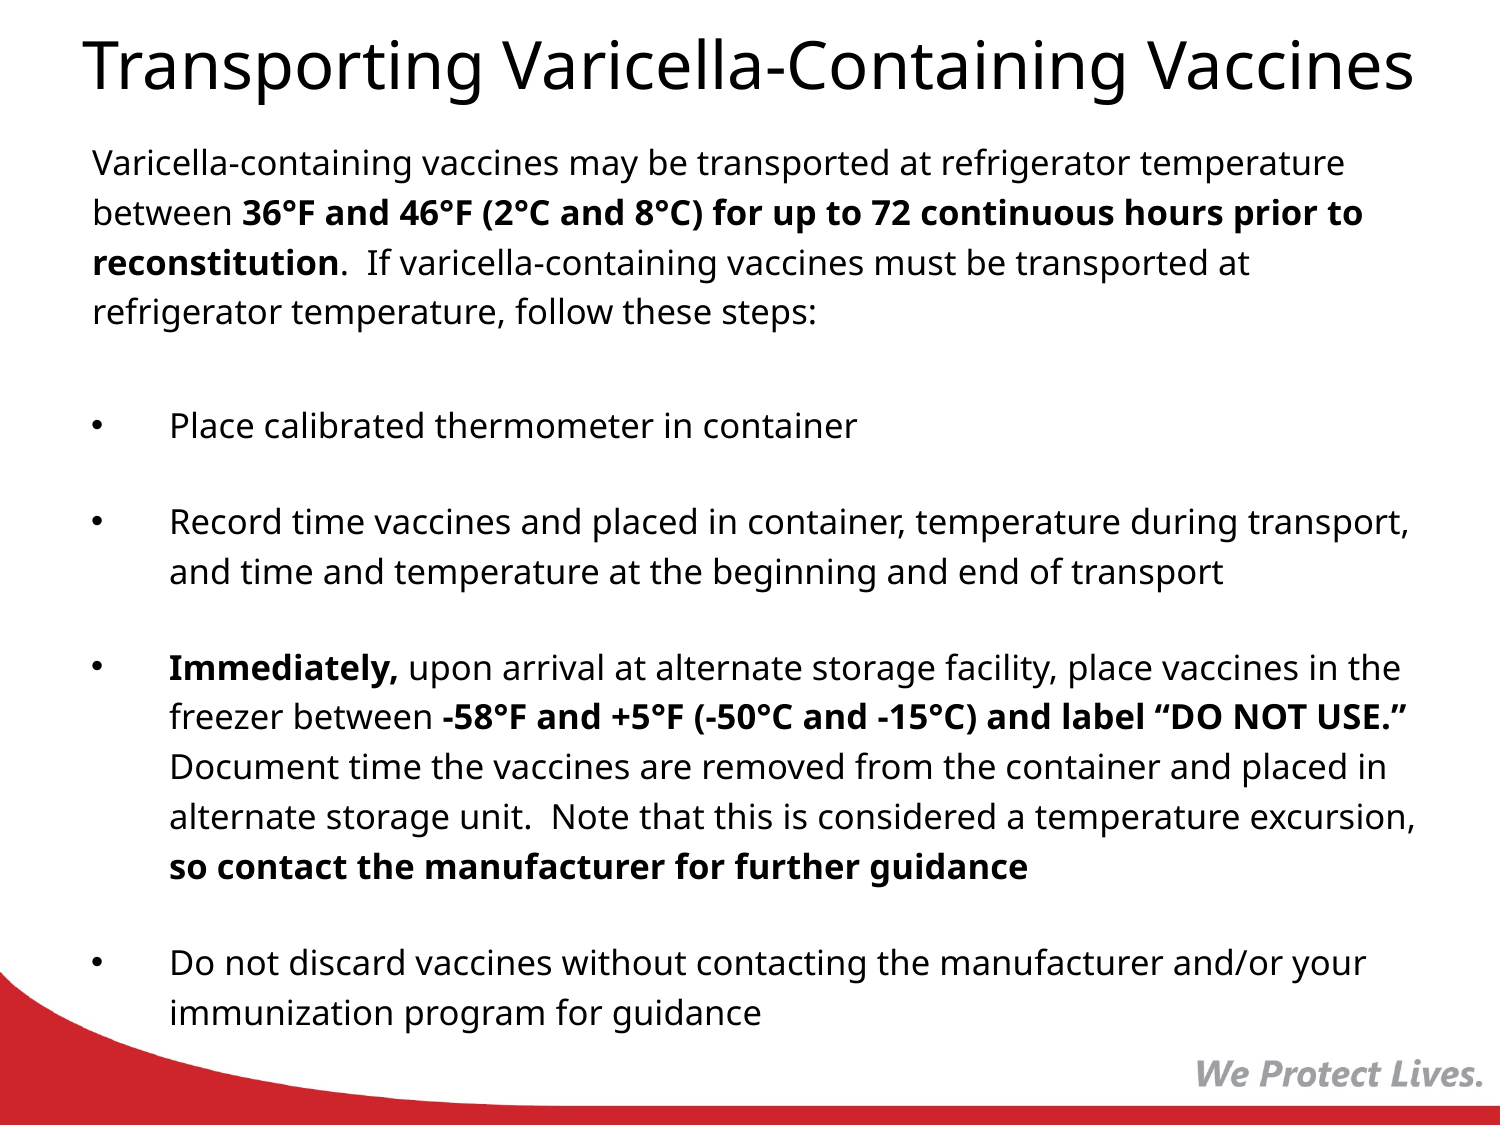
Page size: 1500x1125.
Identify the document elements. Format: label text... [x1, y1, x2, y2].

list Varicella-containing vaccines may be transported at refrigerator temperature between 36°F and 46°F (2°C and 8°C) for up to 72 continuous hours prior to reconstitution. If varicella-containing vaccines must be transported at refrigerator temperature, follow these steps: Place calibrated thermometer in container Record time vaccines and placed in container, temperature during transport, and time and temperature at the beginning and end of transport Immediately, upon arrival at alternate storage facility, place vaccines in the freezer between -58°F and +5°F (-50°C and -15°C) and label “DO NOT USE.” Document time the vaccines are removed from the container and placed in alternate storage unit. Note that this is considered a temperature excursion, so contact the manufacturer for further guidance Do not discard vaccines without contacting the manufacturer and/or your immunization program for guidance [24, 125, 1463, 1063]
title Transporting Varicella-Containing Vaccines [37, 0, 1463, 125]
picture [0, 0, 1500, 1125]
